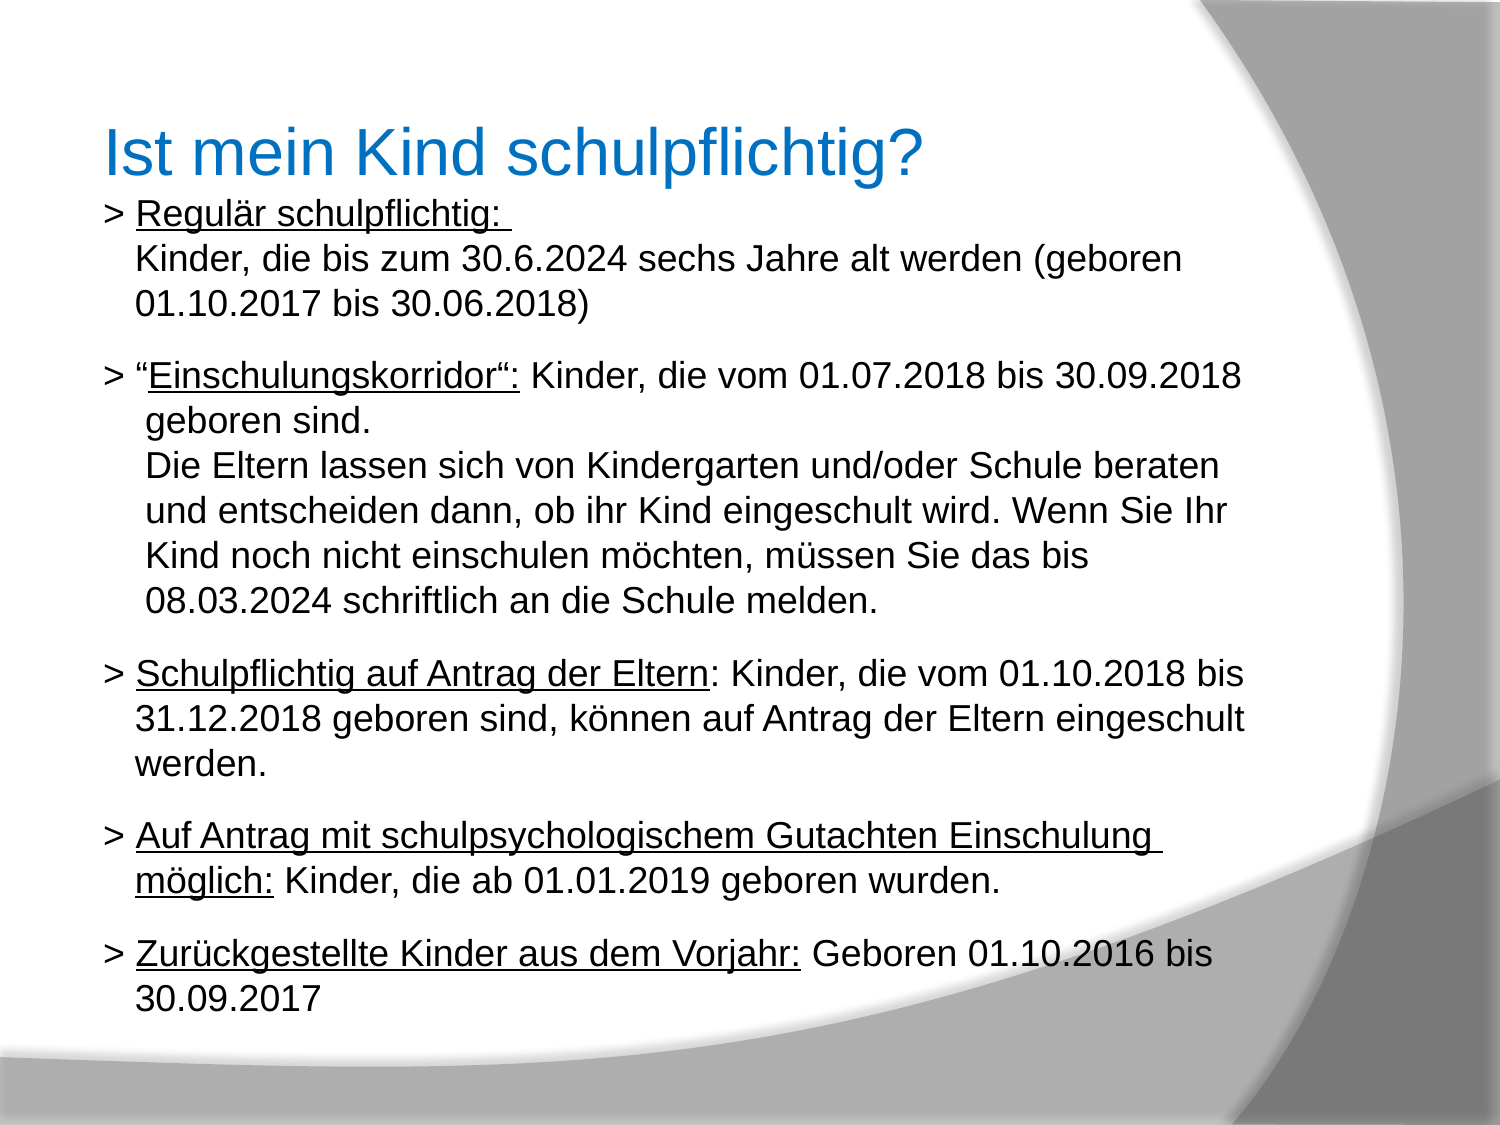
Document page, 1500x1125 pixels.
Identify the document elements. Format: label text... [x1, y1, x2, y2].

text_box Ist mein Kind schulpflichtig? > Regulär schulpflichtig: Kinder, die bis zum 30.6.2024 sechs Jahre alt werden (geboren 01.10.2017 bis 30.06.2018) > “Einschulungskorridor“: Kinder, die vom 01.07.2018 bis 30.09.2018 geboren sind. Die Eltern lassen sich von Kindergarten und/oder Schule beraten und entscheiden dann, ob ihr Kind eingeschult wird. Wenn Sie Ihr Kind noch nicht einschulen möchten, müssen Sie das bis 08.03.2024 schriftlich an die Schule melden. > Schulpflichtig auf Antrag der Eltern: Kinder, die vom 01.10.2018 bis 31.12.2018 geboren sind, können auf Antrag der Eltern eingeschult werden. > Auf Antrag mit schulpsychologischem Gutachten Einschulung möglich: Kinder, die ab 01.01.2019 geboren wurden. > Zurückgestellte Kinder aus dem Vorjahr: Geboren 01.10.2016 bis 30.09.2017 [88, 101, 1294, 1072]
